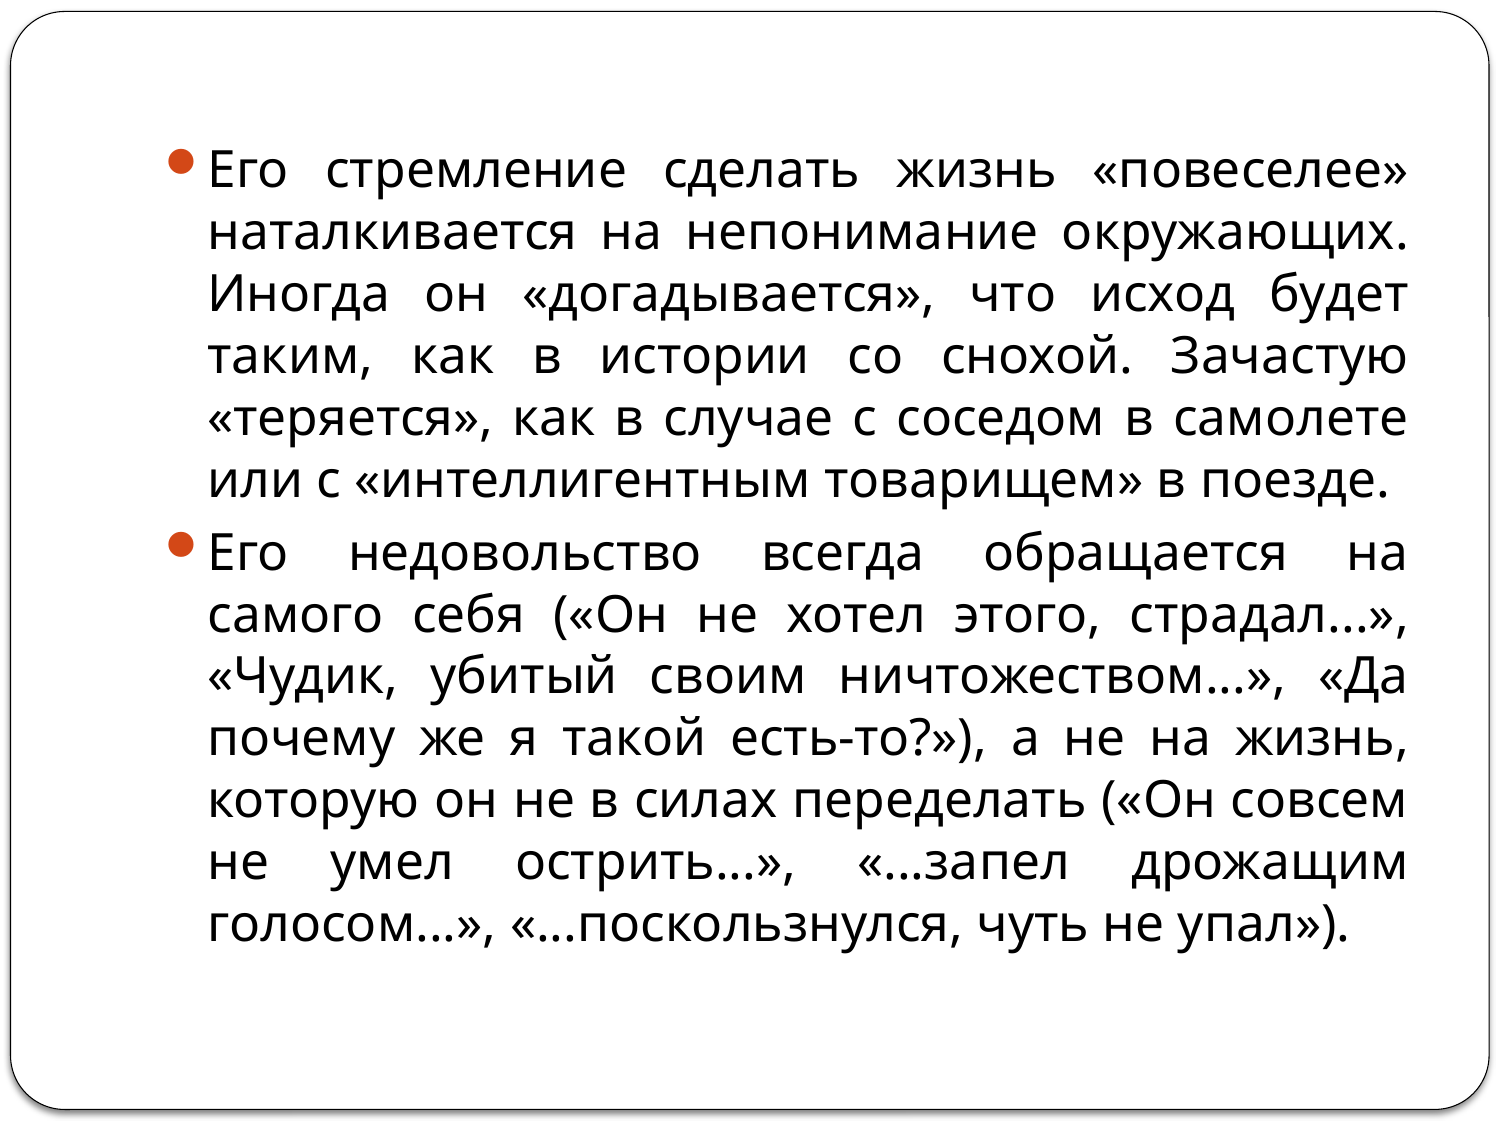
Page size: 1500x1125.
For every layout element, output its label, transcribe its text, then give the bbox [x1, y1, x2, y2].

list Его стремление сделать жизнь «повеселее» наталкивается на непонимание окружающих. Иногда он «догадывается», что исход будет таким, как в истории со снохой. Зачастую «теряется», как в случае с соседом в самолете или с «интеллигентным товарищем» в поезде. Его недовольство всегда обращается на самого себя («Он не хотел этого, страдал...», «Чудик, убитый своим ничтожеством...», «Да почему же я такой есть-то?»), а не на жизнь, которую он не в силах переделать («Он совсем не умел острить...», «...запел дрожащим голосом...», «...поскользнулся, чуть не упал»). [150, 128, 1425, 988]
